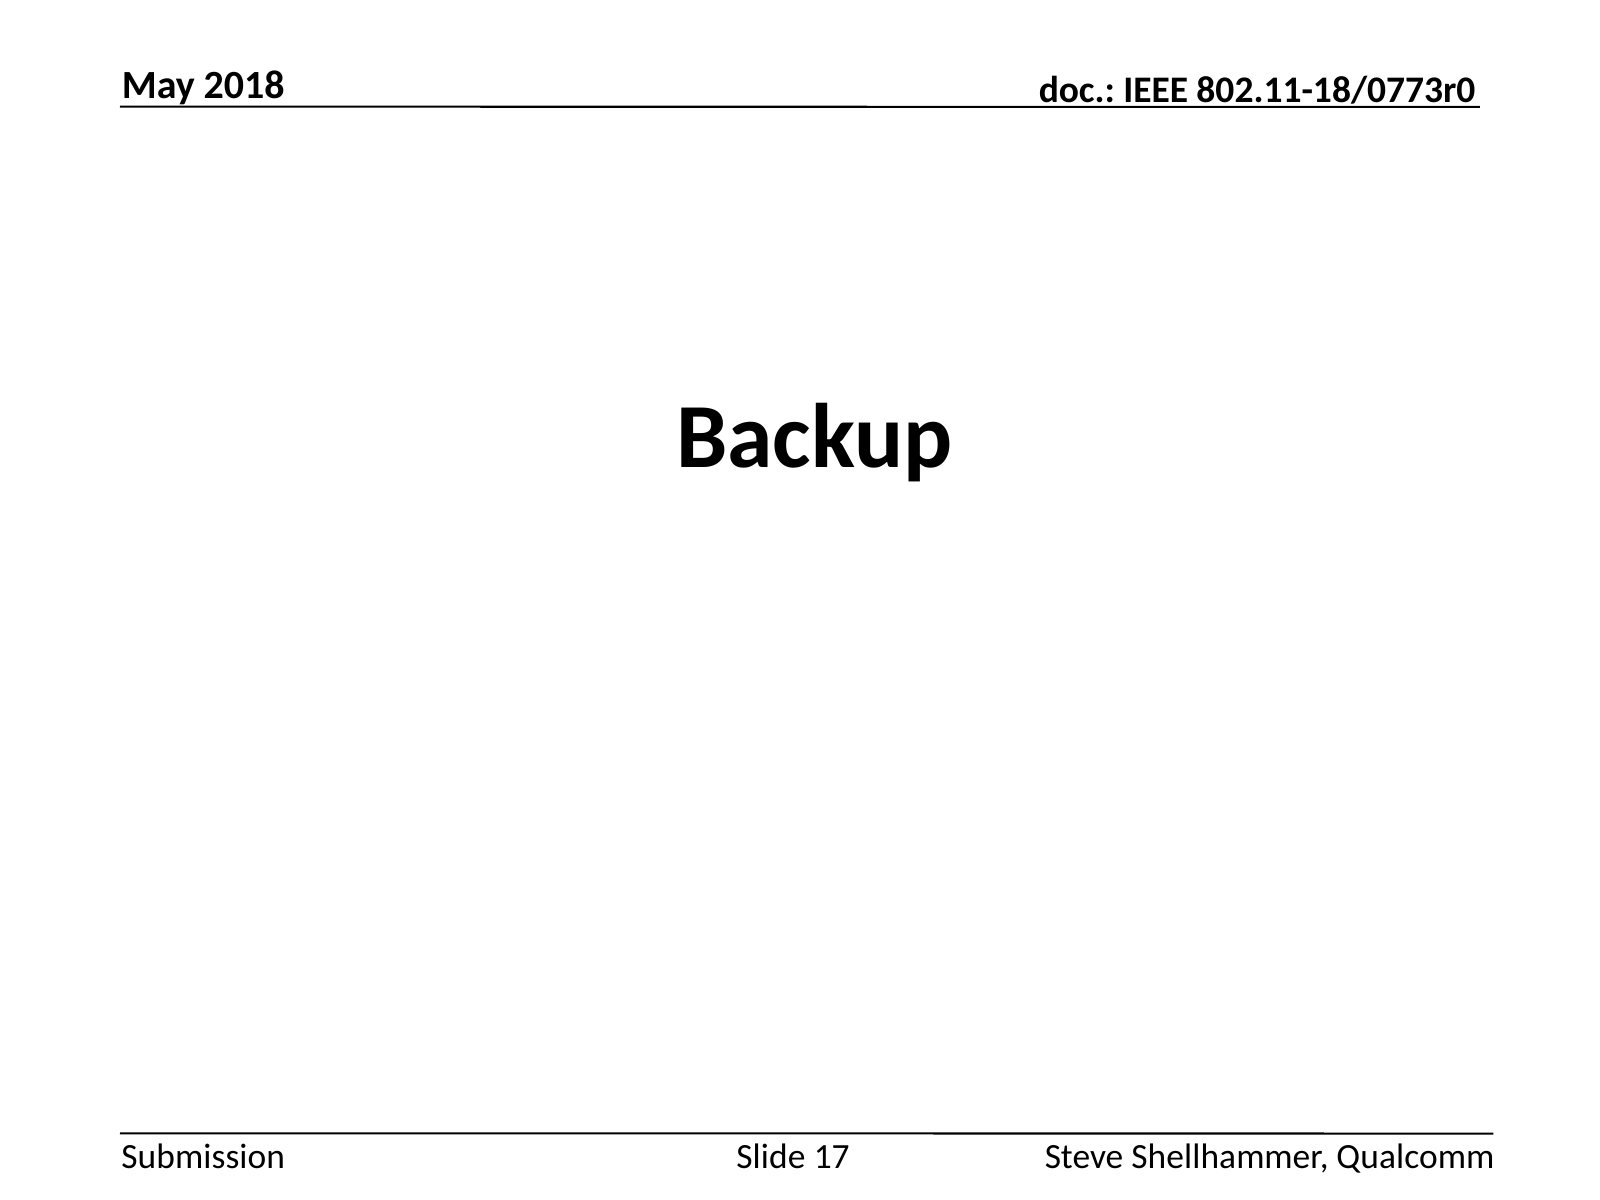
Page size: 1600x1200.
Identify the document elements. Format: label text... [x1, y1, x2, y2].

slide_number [121, 58, 451, 107]
slide_number Slide 17 [733, 1132, 854, 1197]
title Backup [134, 337, 1495, 525]
footer Steve Shellhammer, Qualcomm [937, 1132, 1495, 1174]
